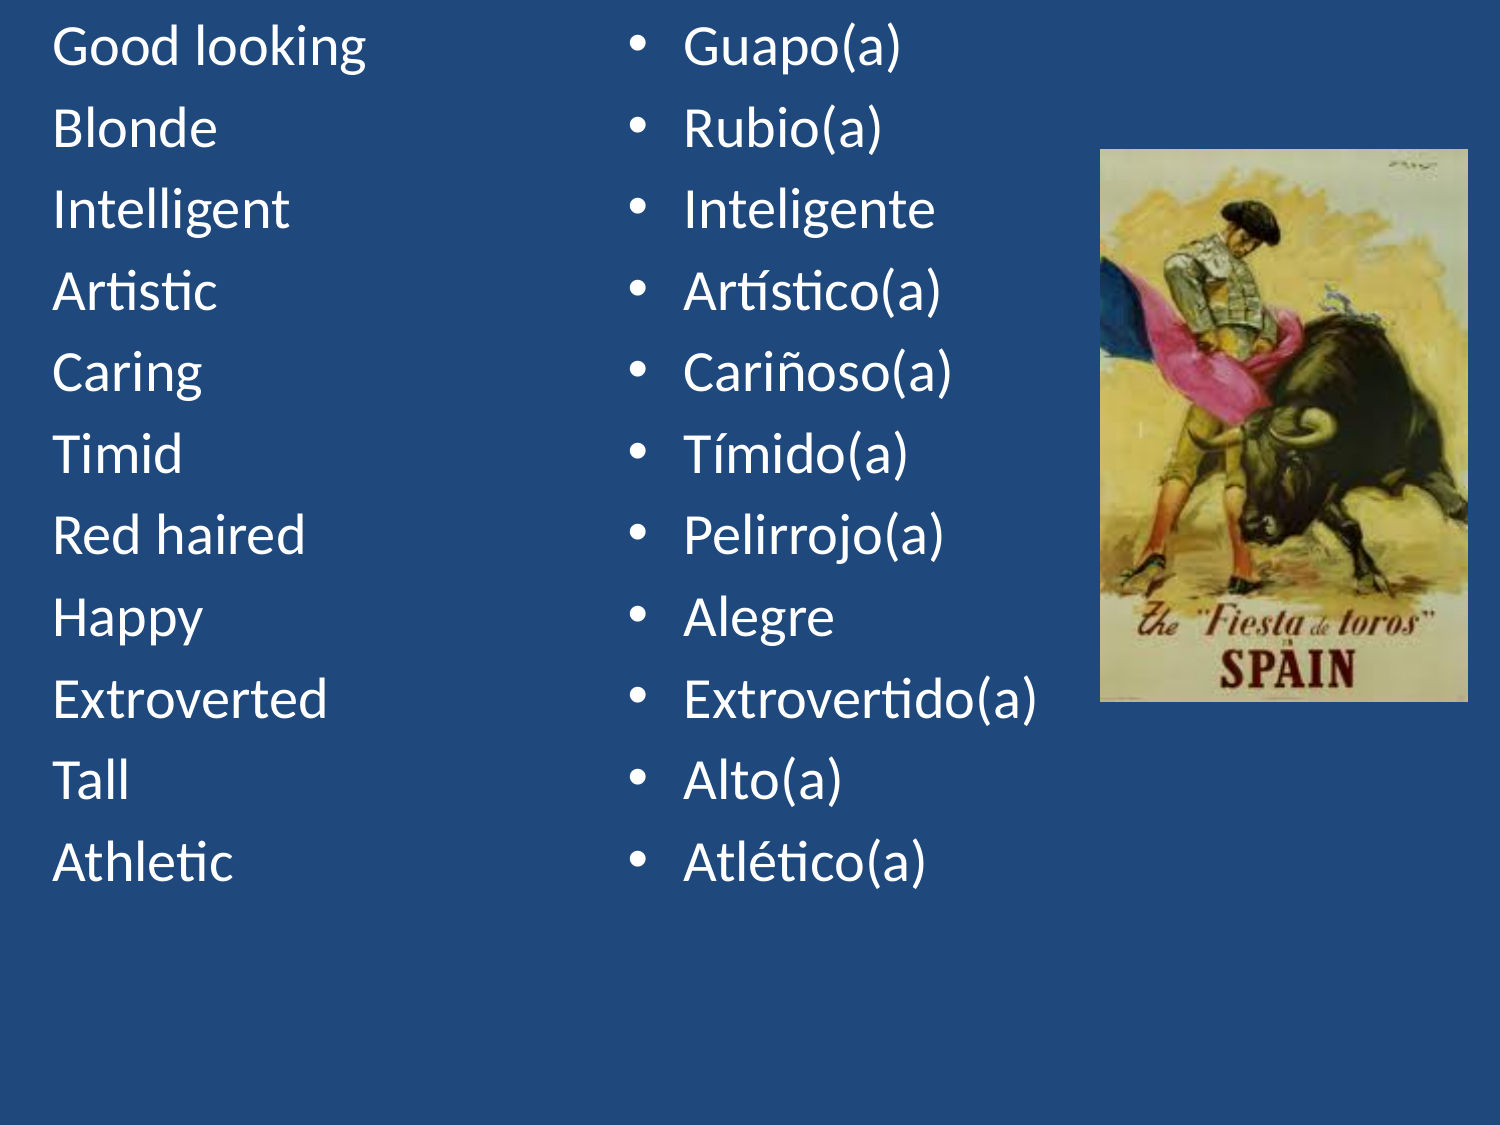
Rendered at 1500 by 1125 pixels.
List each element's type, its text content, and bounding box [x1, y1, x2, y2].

list Good looking Blonde Intelligent Artistic Caring Timid Red haired Happy Extroverted Tall Athletic [37, 0, 600, 1005]
picture [1099, 149, 1468, 702]
list Guapo(a) Rubio(a) Inteligente Artístico(a) Cariñoso(a) Tímido(a) Pelirrojo(a) Alegre Extrovertido(a) Alto(a) Atlético(a) [612, 0, 1425, 1005]
